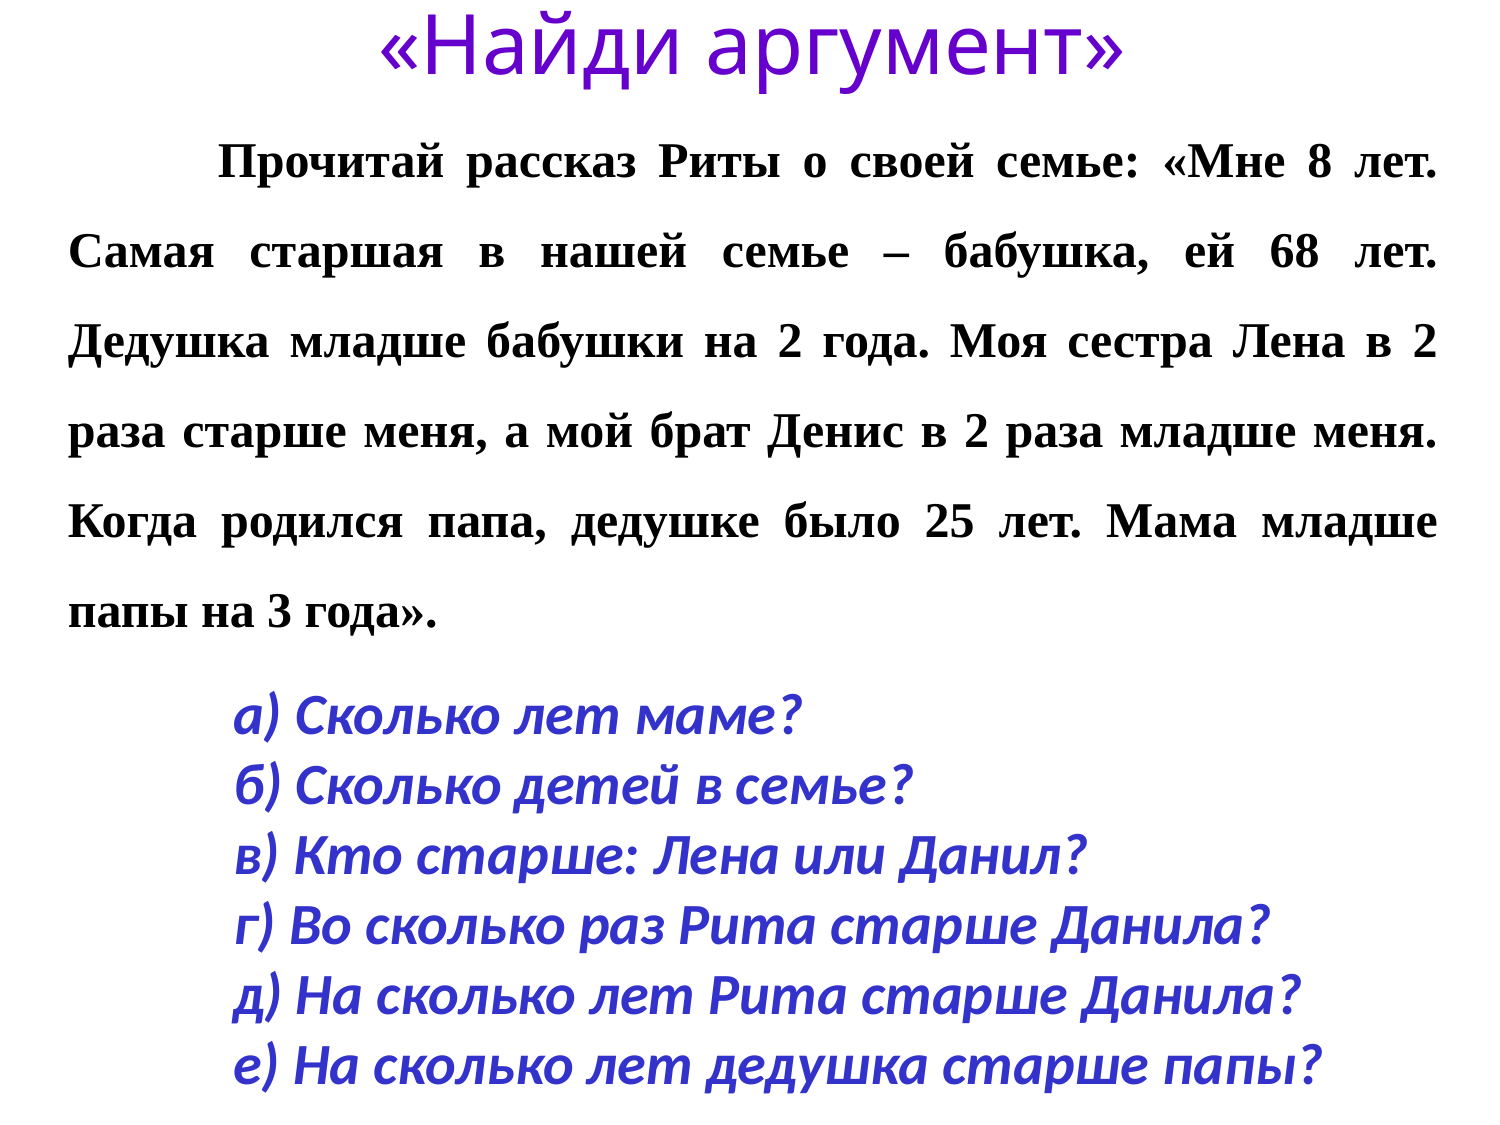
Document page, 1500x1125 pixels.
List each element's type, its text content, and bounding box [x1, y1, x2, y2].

text_box а) Сколько лет маме? б) Сколько детей в семье? в) Кто старше: Лена или Данил? г) Во сколько раз Рита старше Данила? д) На сколько лет Рита старше Данила? е) На сколько лет дедушка старше папы? [218, 668, 1365, 1104]
text_box «Найди аргумент» [363, 0, 1142, 89]
text_box Прочитай рассказ Риты о своей семье: «Мне 8 лет. Самая старшая в нашей семье – бабушка, ей 68 лет. Дедушка младше бабушки на 2 года. Моя сестра Лена в 2 раза старше меня, а мой брат Денис в 2 раза младше меня. Когда родился папа, дедушке было 25 лет. Мама младше папы на 3 года». [53, 89, 1453, 645]
